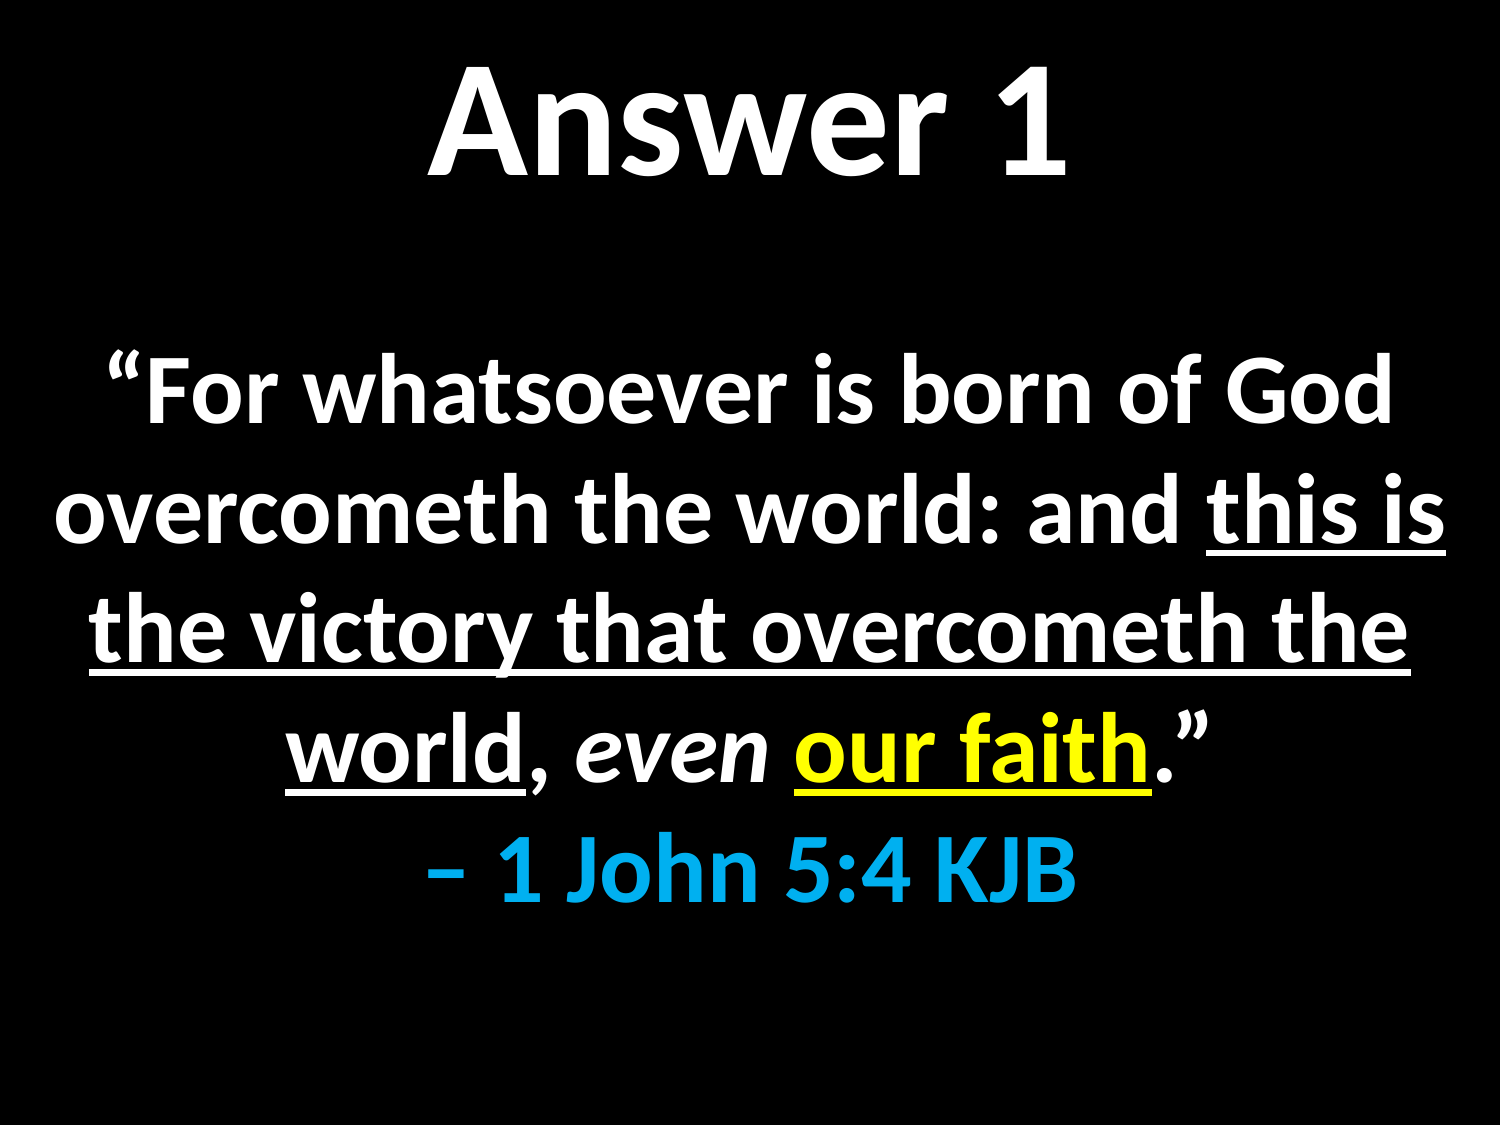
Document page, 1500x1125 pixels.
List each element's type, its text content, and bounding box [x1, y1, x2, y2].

text_box Answer 1 [0, 1, 1500, 216]
text_box “For whatsoever is born of God overcometh the world: and this is the victory that overcometh the world, even our faith.” – 1 John 5:4 KJB [0, 315, 1500, 931]
